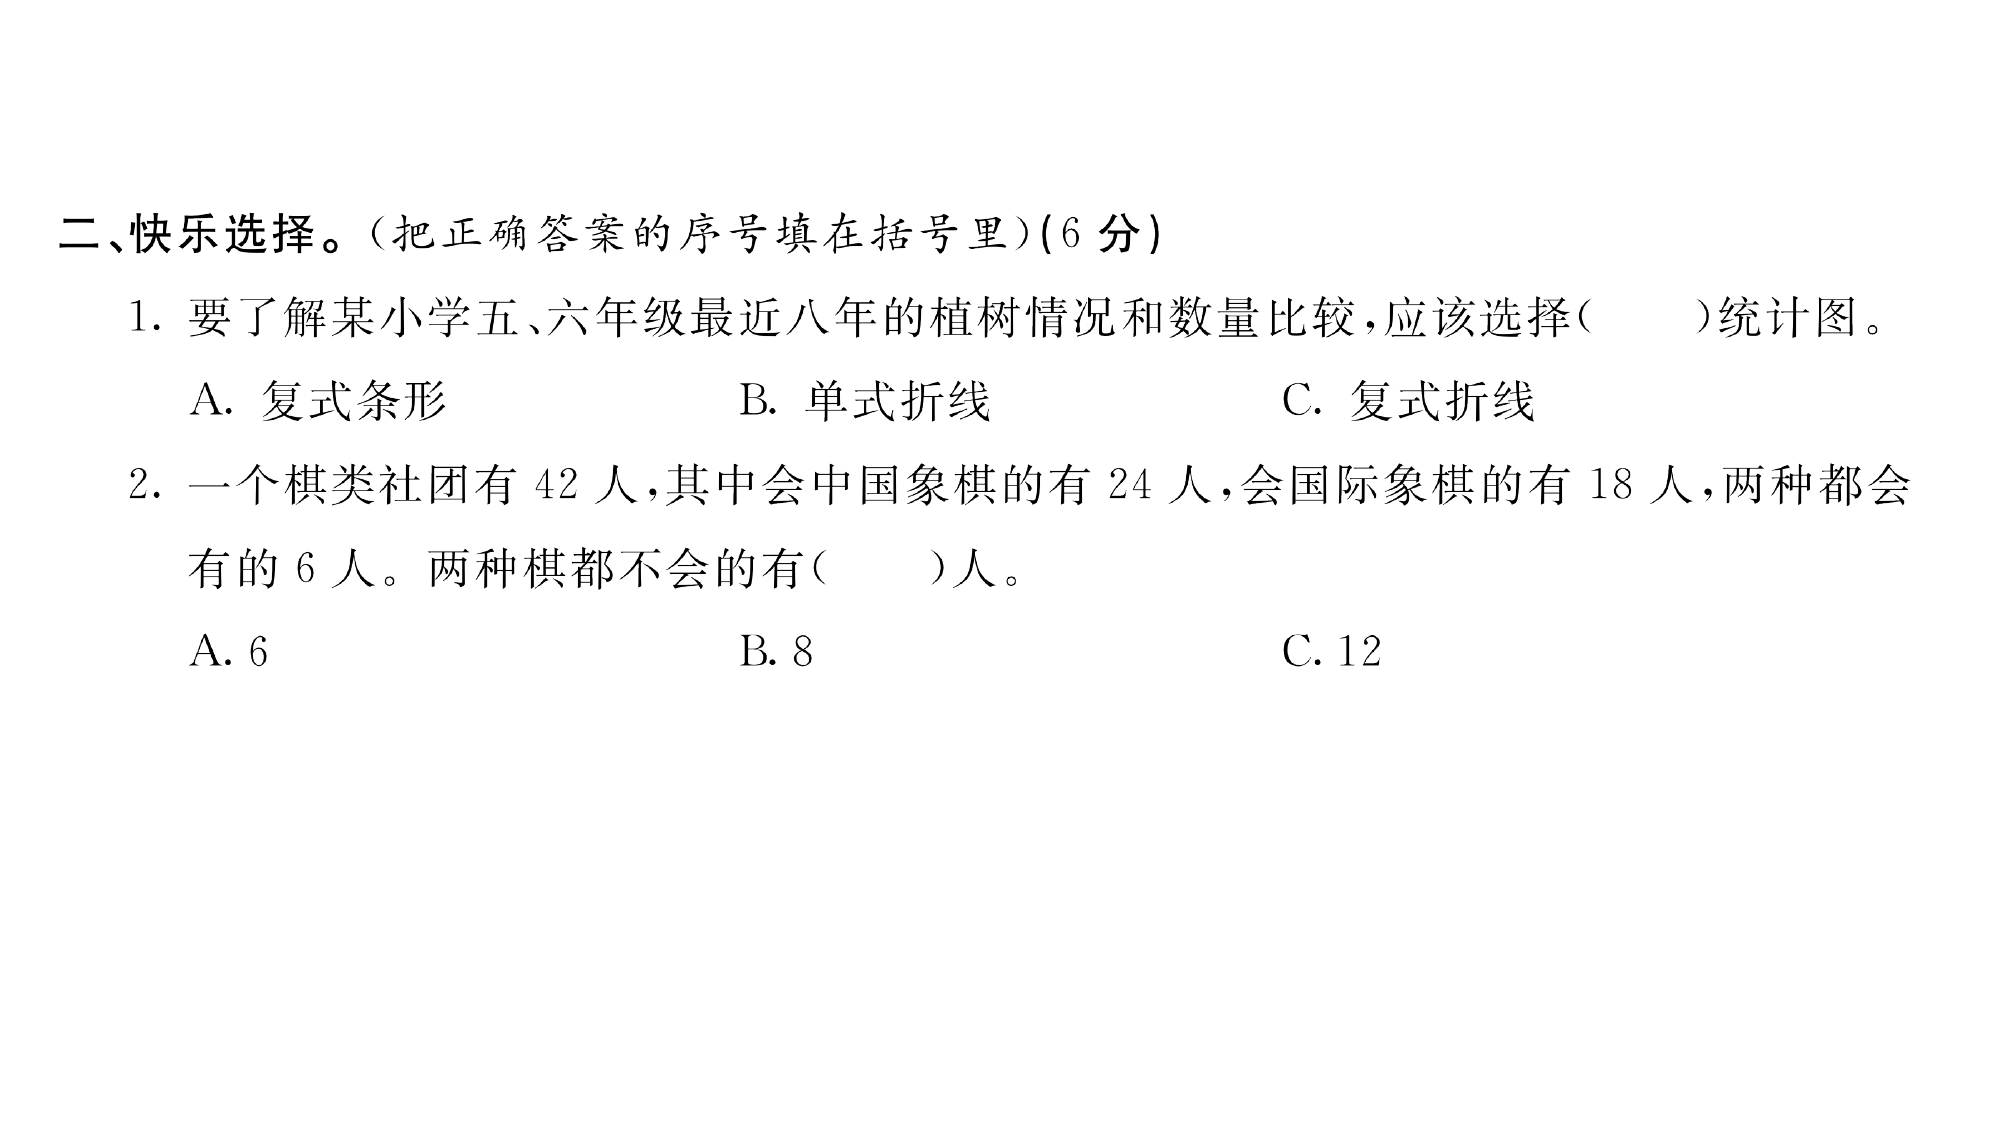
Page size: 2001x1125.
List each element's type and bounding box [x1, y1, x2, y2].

picture [55, 196, 1945, 685]
